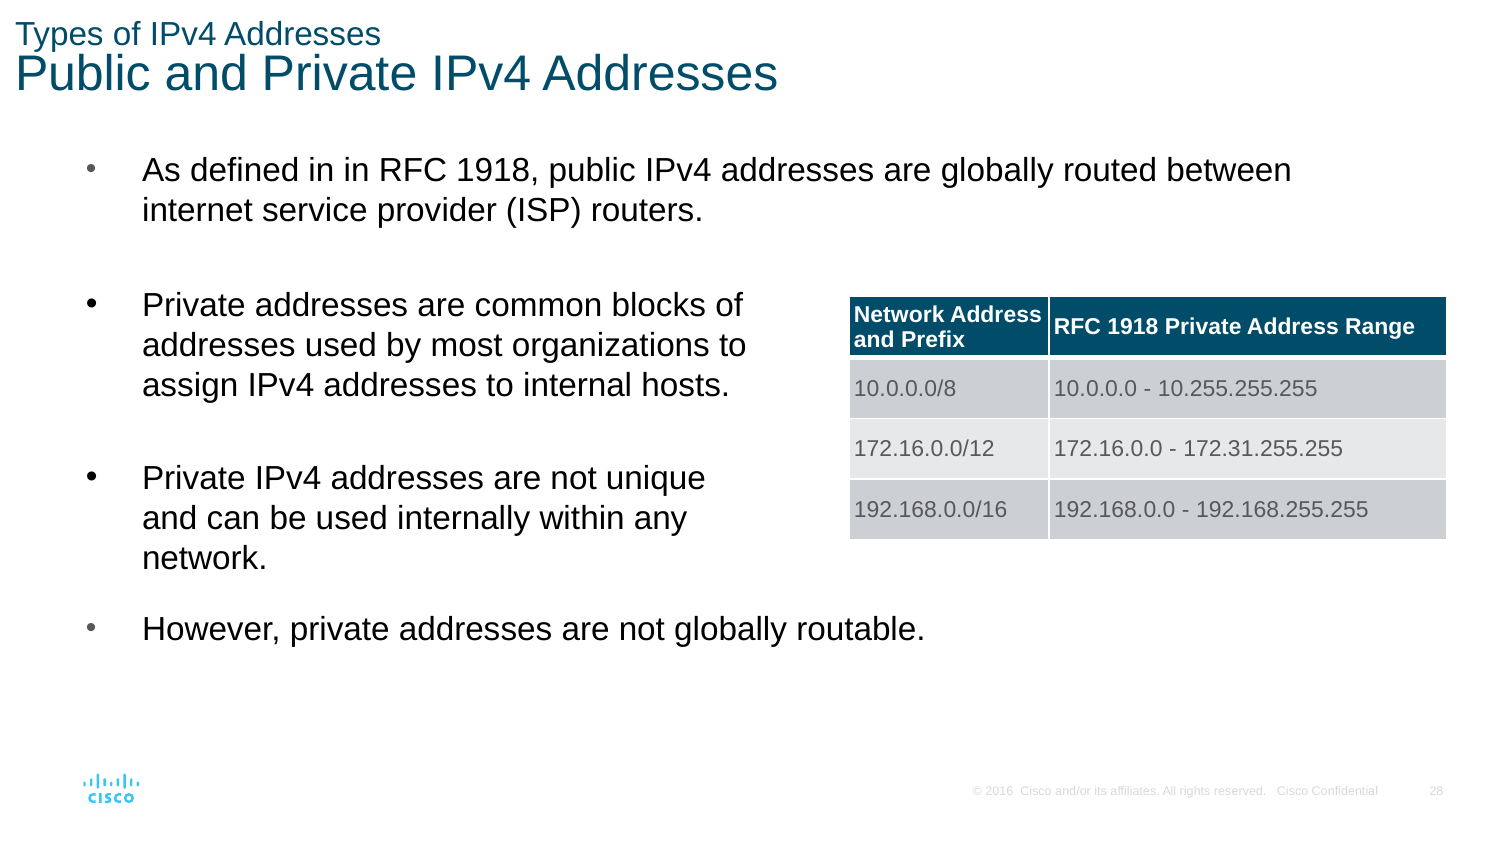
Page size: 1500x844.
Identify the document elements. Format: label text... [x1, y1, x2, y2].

table_cell 172.16.0.0 - 172.31.255.255 [1050, 419, 1446, 478]
list As defined in in RFC 1918, public IPv4 addresses are globally routed between internet service provider (ISP) routers. However, private addresses are not globally routable. [70, 140, 1430, 276]
table_header RFC 1918 Private Address Range [1050, 297, 1446, 355]
table_cell 10.0.0.0 - 10.255.255.255 [1050, 360, 1446, 418]
title Types of IPv4 Addresses Public and Private IPv4 Addresses [0, 0, 1369, 121]
table_cell 172.16.0.0/12 [850, 419, 1048, 478]
table_cell 10.0.0.0/8 [850, 360, 1048, 418]
table_cell 192.168.0.0/16 [850, 480, 1048, 539]
text_box Private addresses are common blocks of addresses used by most organizations to assign IPv4 addresses to internal hosts. Private IPv4 addresses are not unique and can be used internally within any network. [70, 275, 772, 680]
table_cell 192.168.0.0 - 192.168.255.255 [1050, 480, 1446, 539]
table_header Network Address and Prefix [850, 297, 1048, 355]
